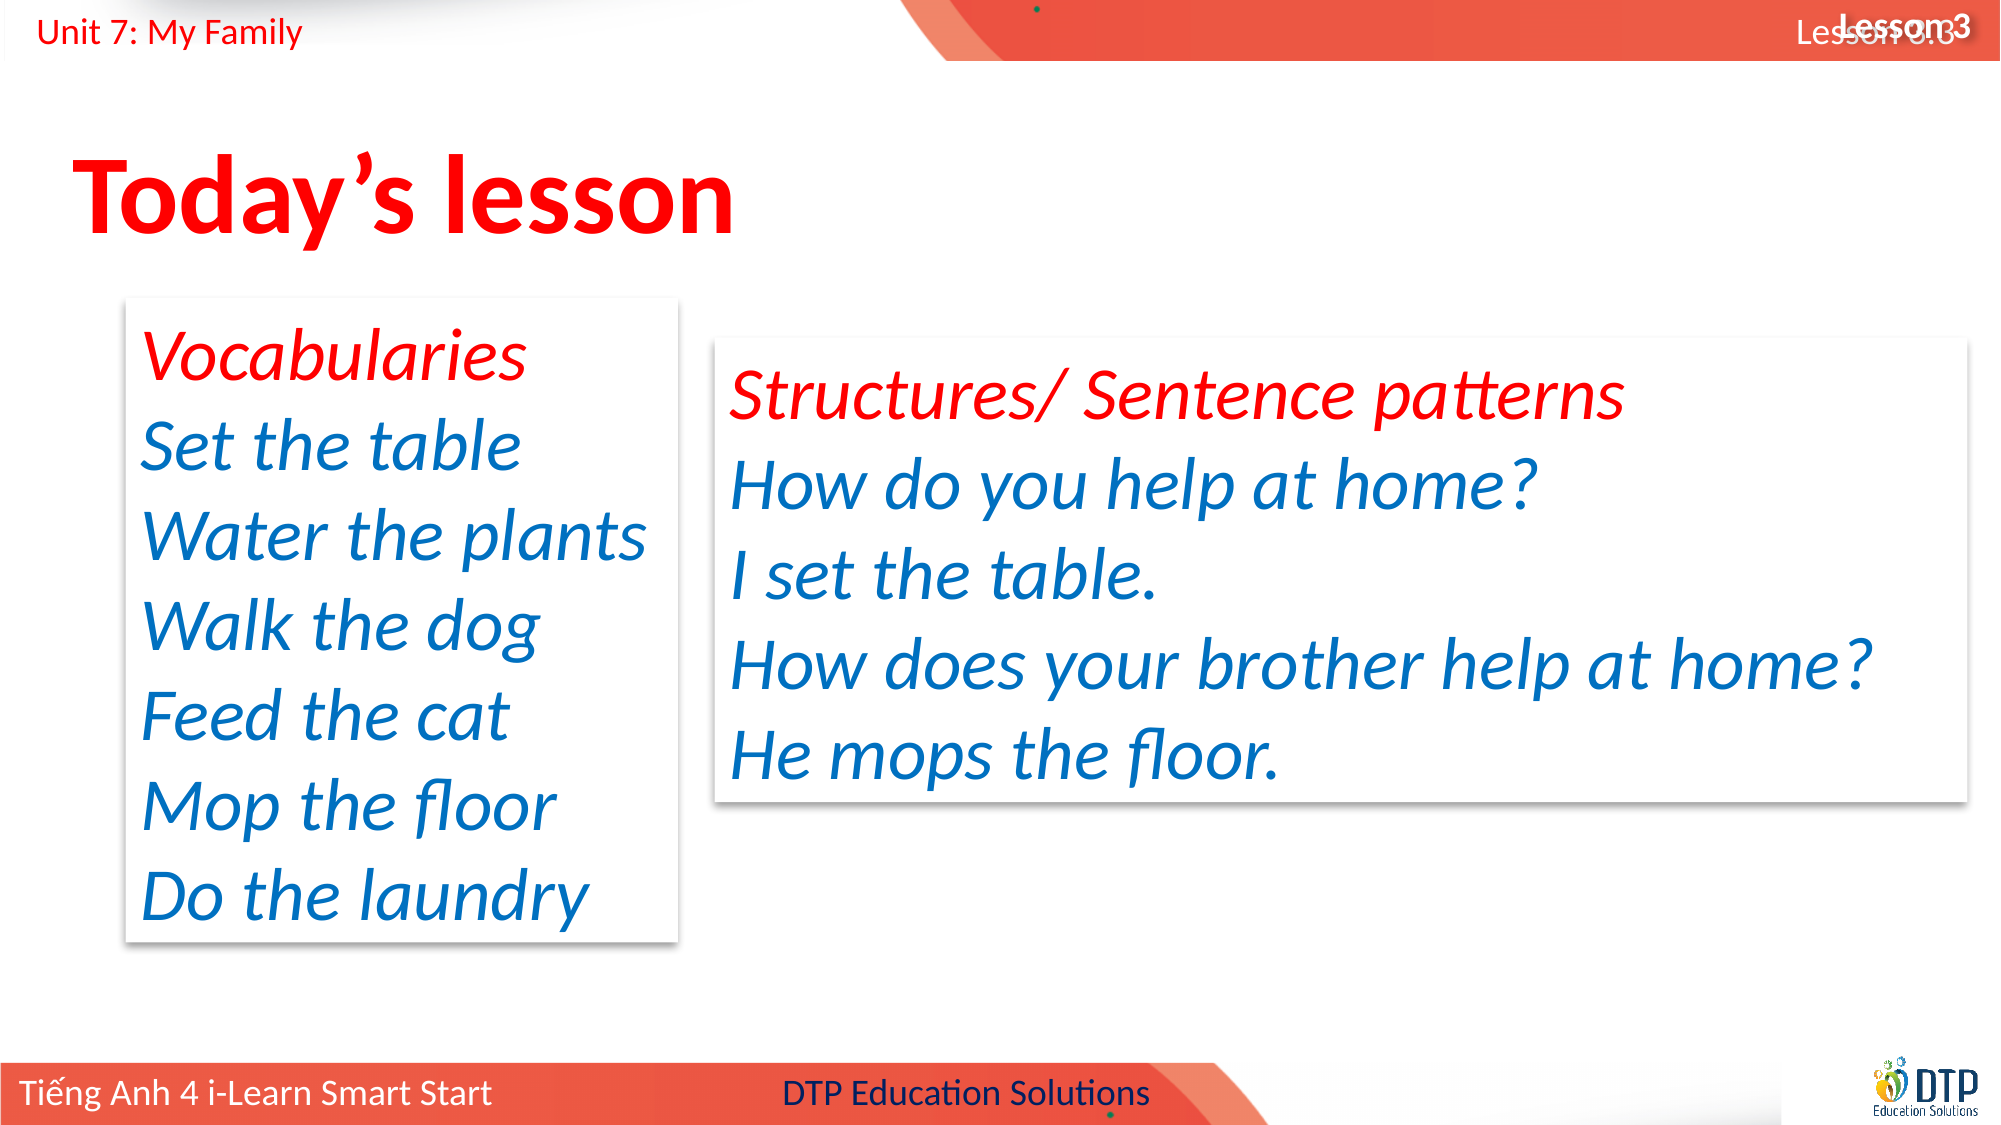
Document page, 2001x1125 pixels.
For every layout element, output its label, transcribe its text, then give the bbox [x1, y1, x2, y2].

picture [1869, 1023, 1982, 1125]
text_box Lesson 3 [1824, 0, 1987, 53]
picture [1816, 35, 1824, 42]
picture [4, 0, 2000, 61]
text_box Today’s lesson [57, 113, 753, 264]
text_box Vocabularies Set the table Water the plants Walk the dog Feed the cat Mop the floor Do the laundry [125, 297, 678, 943]
text_box Structures/ Sentence patterns How do you help at home? I set the table. How does your brother help at home? He mops the floor. [714, 337, 1968, 803]
picture [2, 1063, 1782, 1125]
picture [1816, 28, 1824, 33]
